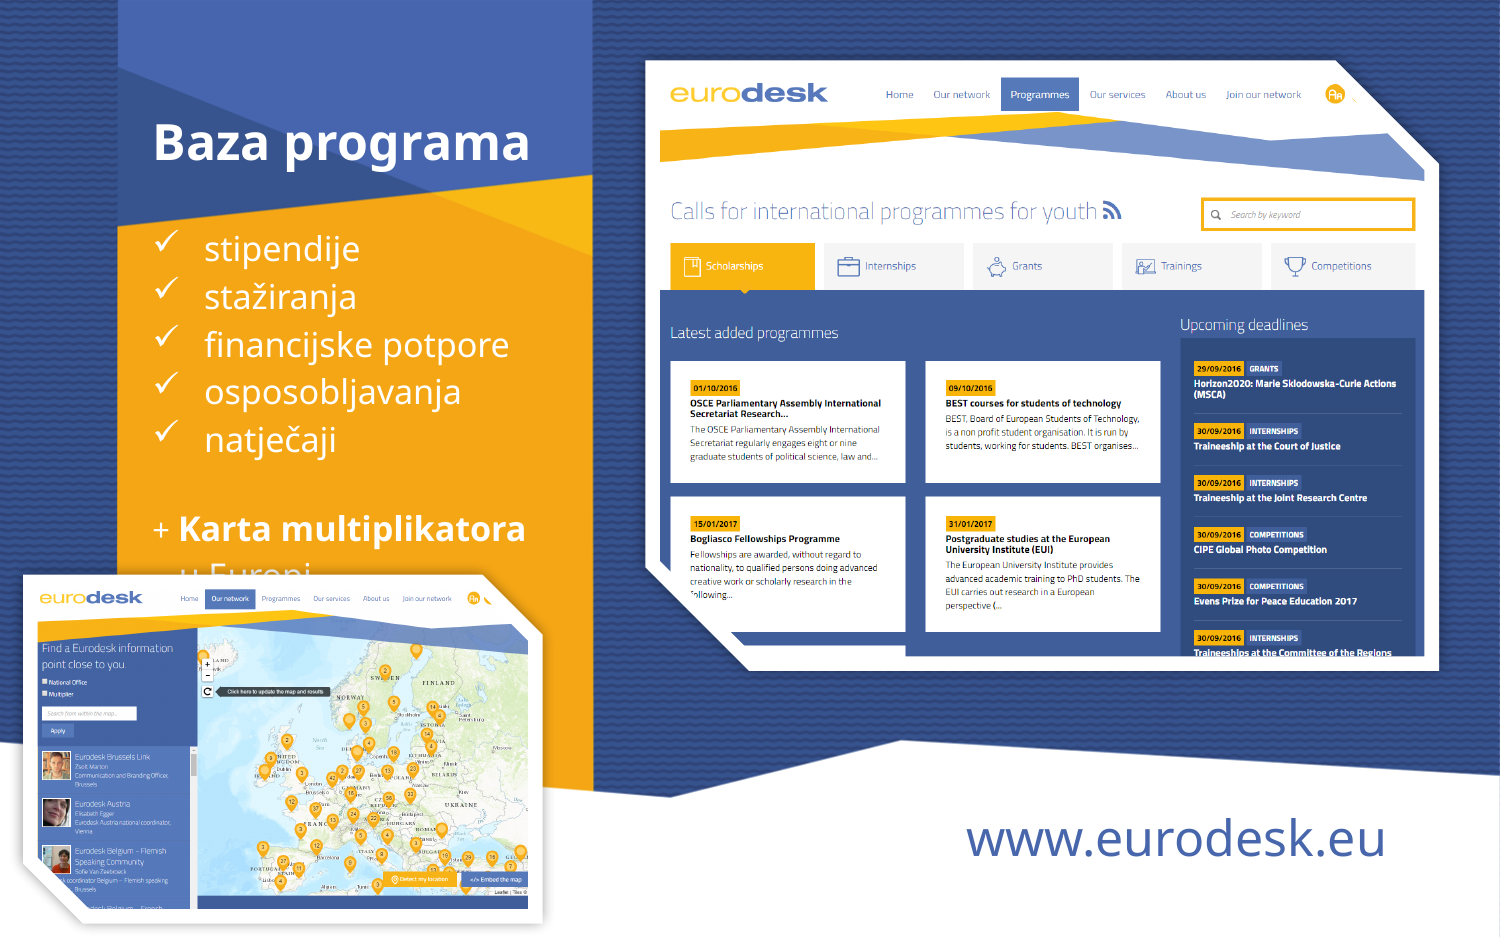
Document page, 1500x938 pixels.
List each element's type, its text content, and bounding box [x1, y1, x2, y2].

list stipendije stažiranja financijske potpore osposobljavanja natječaji + Karta multiplikatora u Europi [137, 178, 575, 604]
picture [0, 0, 1500, 938]
list Baza programa [137, 90, 575, 178]
text_box www.eurodesk.eu [663, 798, 1403, 896]
